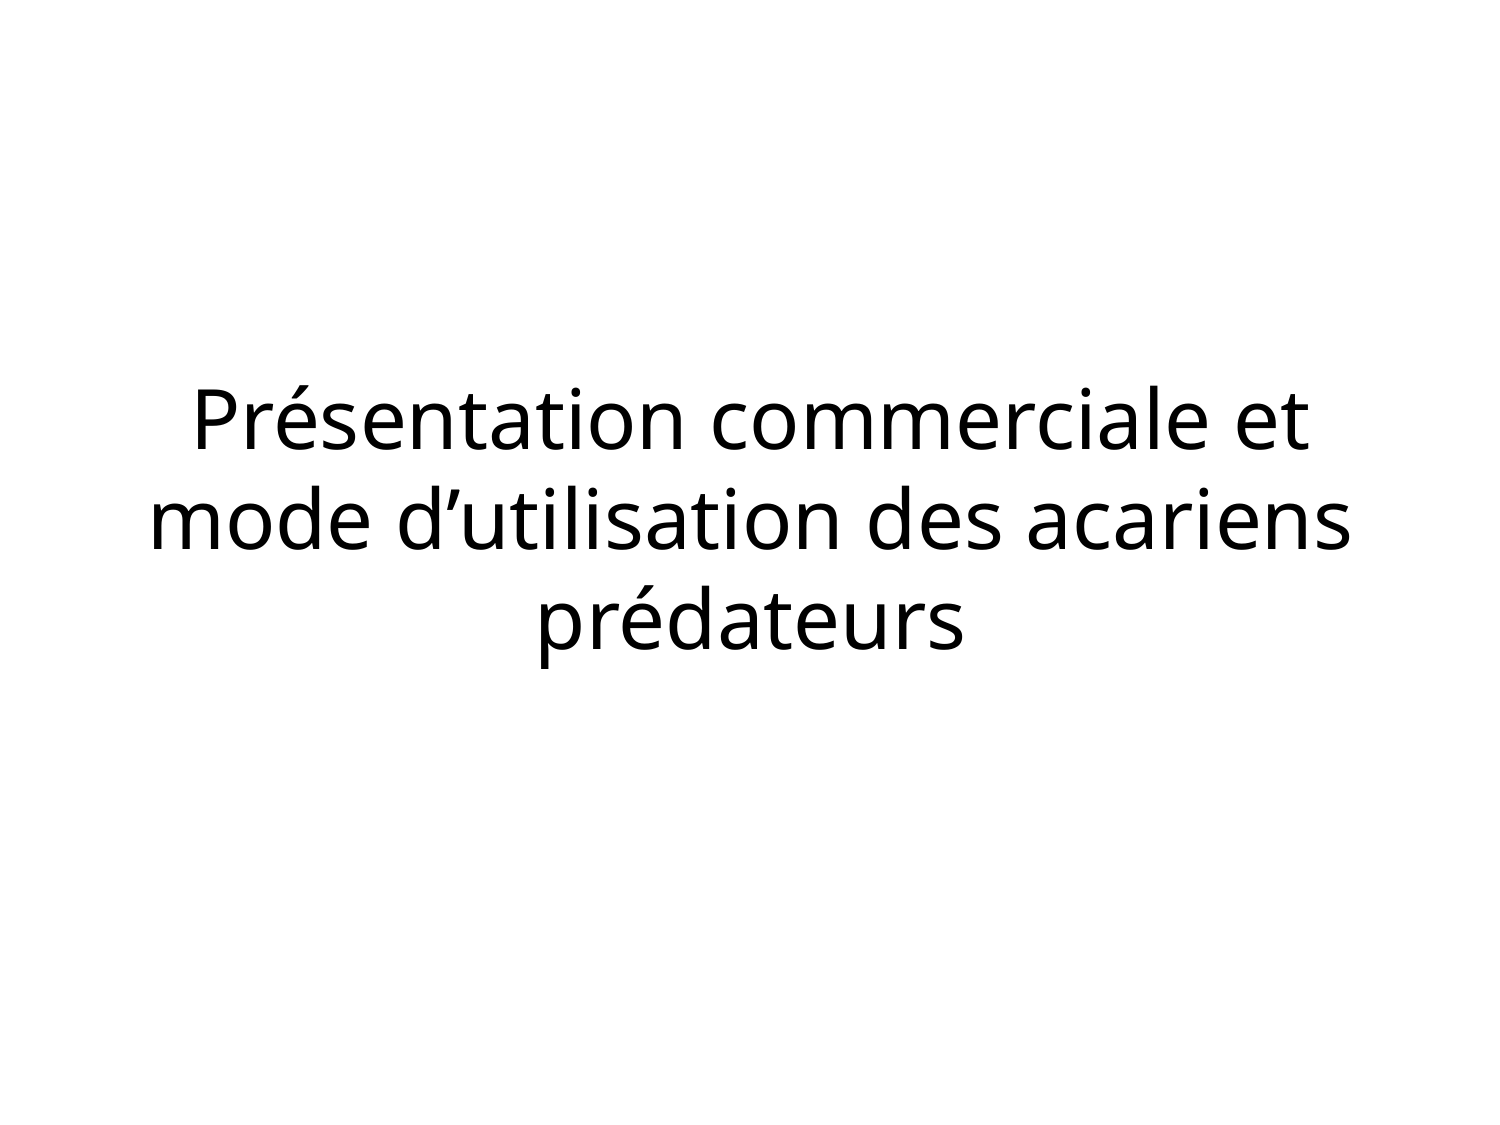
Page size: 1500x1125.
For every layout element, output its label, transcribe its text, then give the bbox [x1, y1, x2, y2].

title Présentation commerciale et mode d’utilisation des acariens prédateurs [76, 339, 1425, 693]
